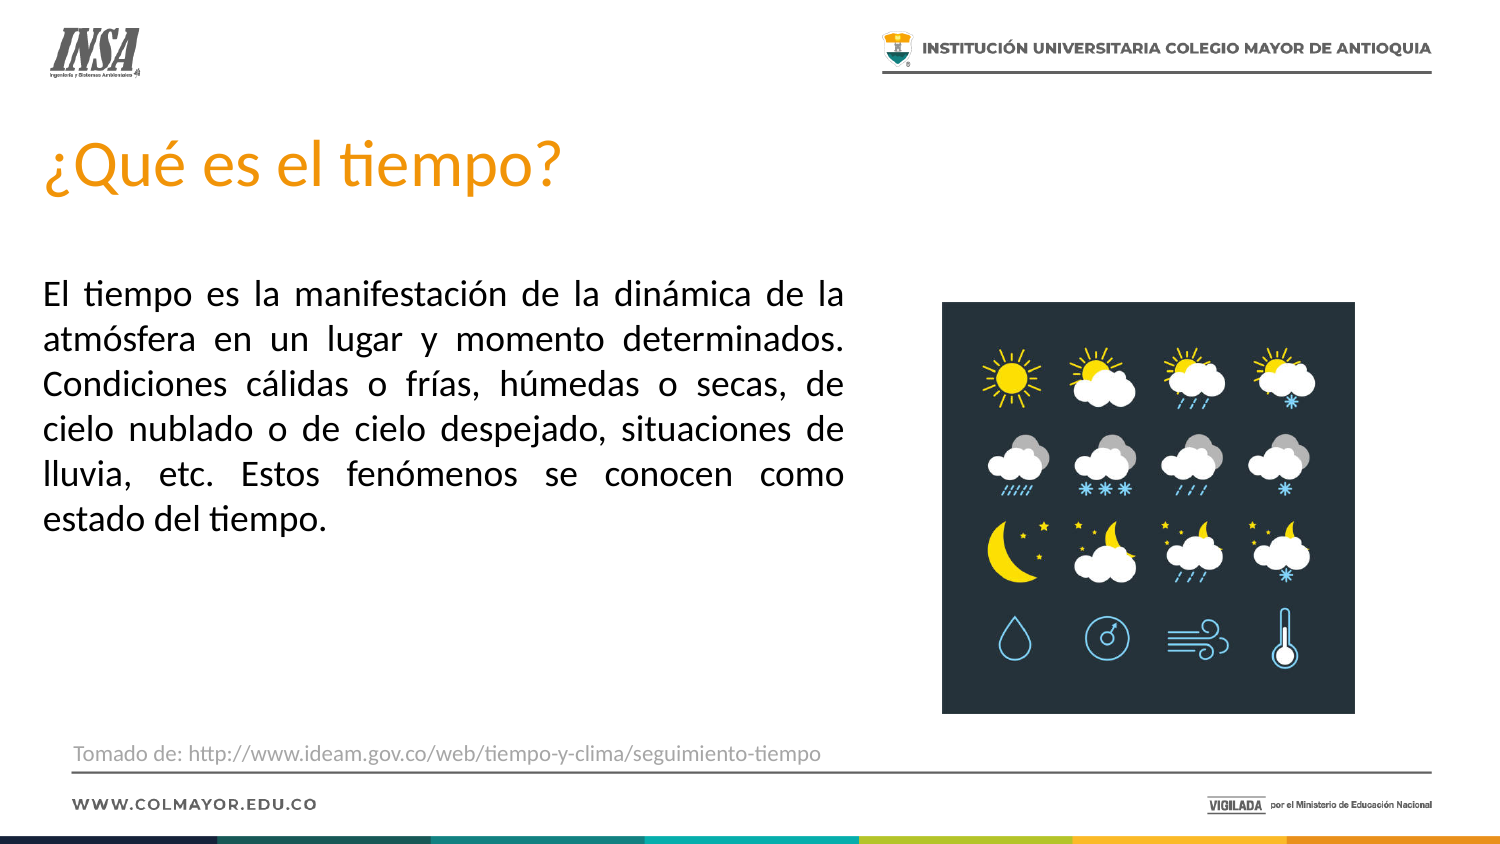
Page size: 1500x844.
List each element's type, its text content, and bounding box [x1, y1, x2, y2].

picture [0, 0, 1500, 844]
list ¿Qué es el tiempo? El tiempo es la manifestación de la dinámica de la atmósfera en un lugar y momento determinados. Condiciones cálidas o frías, húmedas o secas, de cielo nublado o de cielo despejado, situaciones de lluvia, etc. Estos fenómenos se conocen como estado del tiempo. [27, 112, 861, 610]
text_box Tomado de: http://www.ideam.gov.co/web/tiempo-y-clima/seguimiento-tiempo [58, 731, 987, 774]
